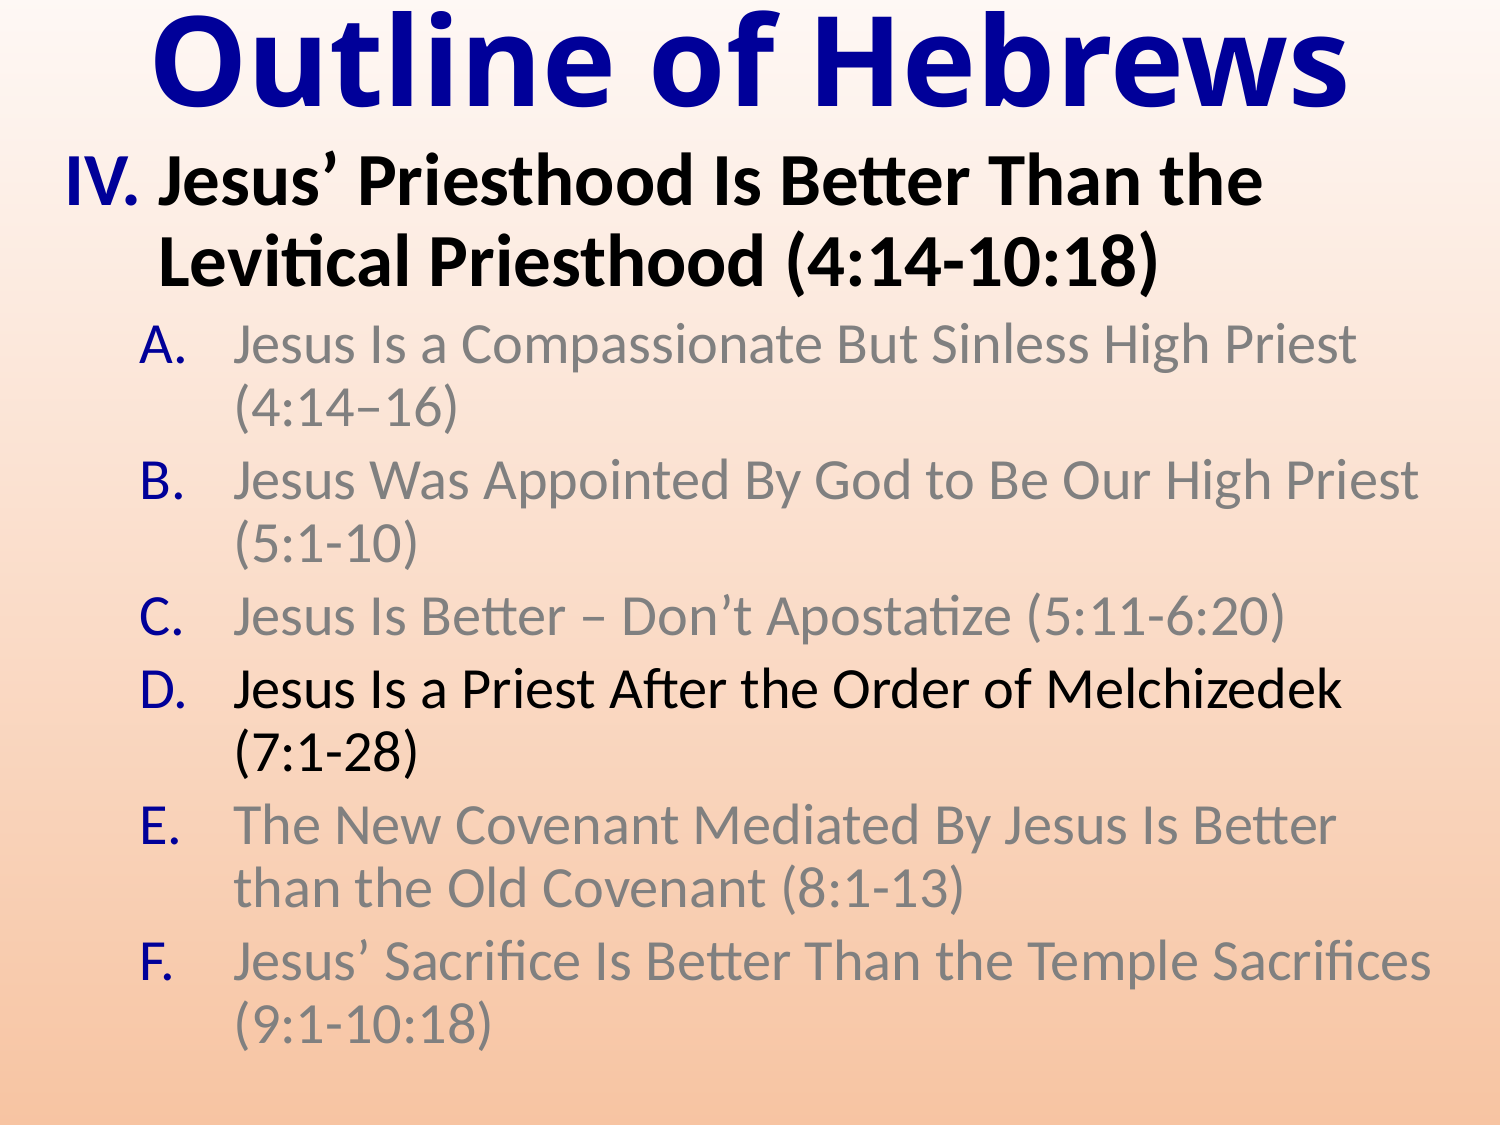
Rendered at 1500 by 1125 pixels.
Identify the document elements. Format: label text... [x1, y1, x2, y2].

list Jesus’ Priesthood Is Better Than the Levitical Priesthood (4:14-10:18) Jesus Is a Compassionate But Sinless High Priest (4:14–16) Jesus Was Appointed By God to Be Our High Priest (5:1-10) Jesus Is Better – Don’t Apostatize (5:11-6:20) Jesus Is a Priest After the Order of Melchizedek (7:1-28) The New Covenant Mediated By Jesus Is Better than the Old Covenant (8:1-13) Jesus’ Sacrifice Is Better Than the Temple Sacrifices (9:1-10:18) [49, 133, 1464, 1125]
title Outline of Hebrews [0, 0, 1500, 132]
